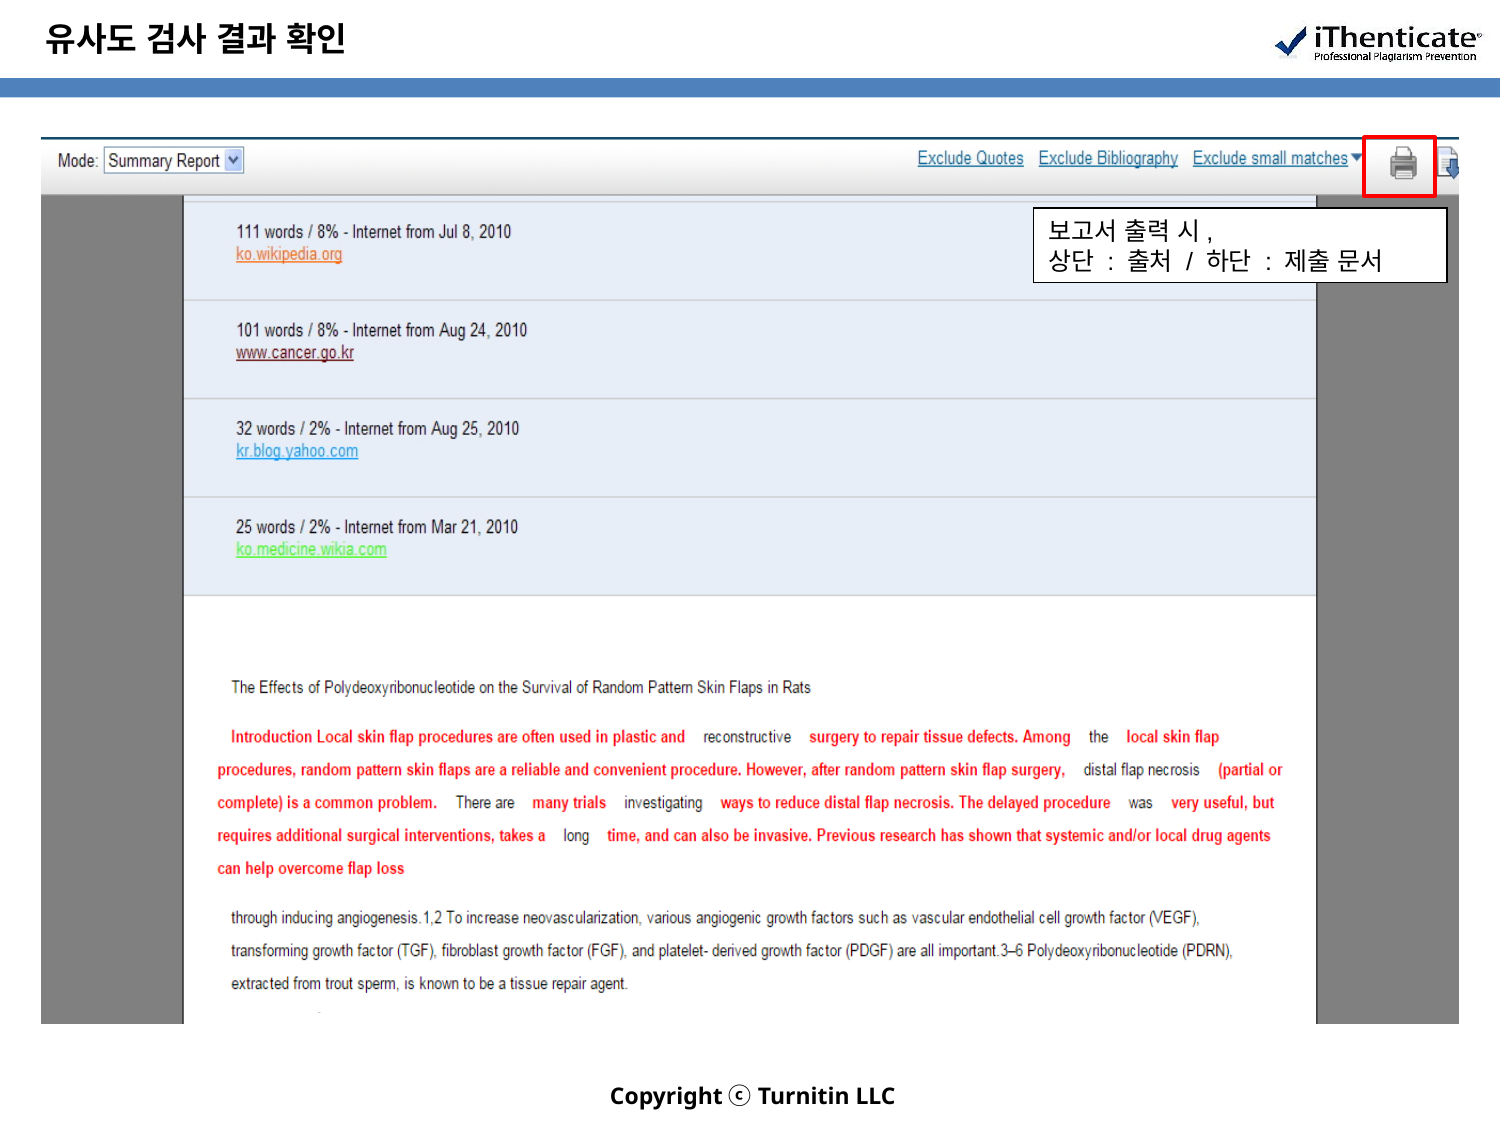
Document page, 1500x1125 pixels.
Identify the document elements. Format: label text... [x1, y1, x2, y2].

picture [41, 136, 1459, 1024]
picture [1270, 0, 1496, 74]
text_box 유사도 검사 결과 확인 [30, 10, 373, 66]
text_box [0, 76, 1500, 99]
